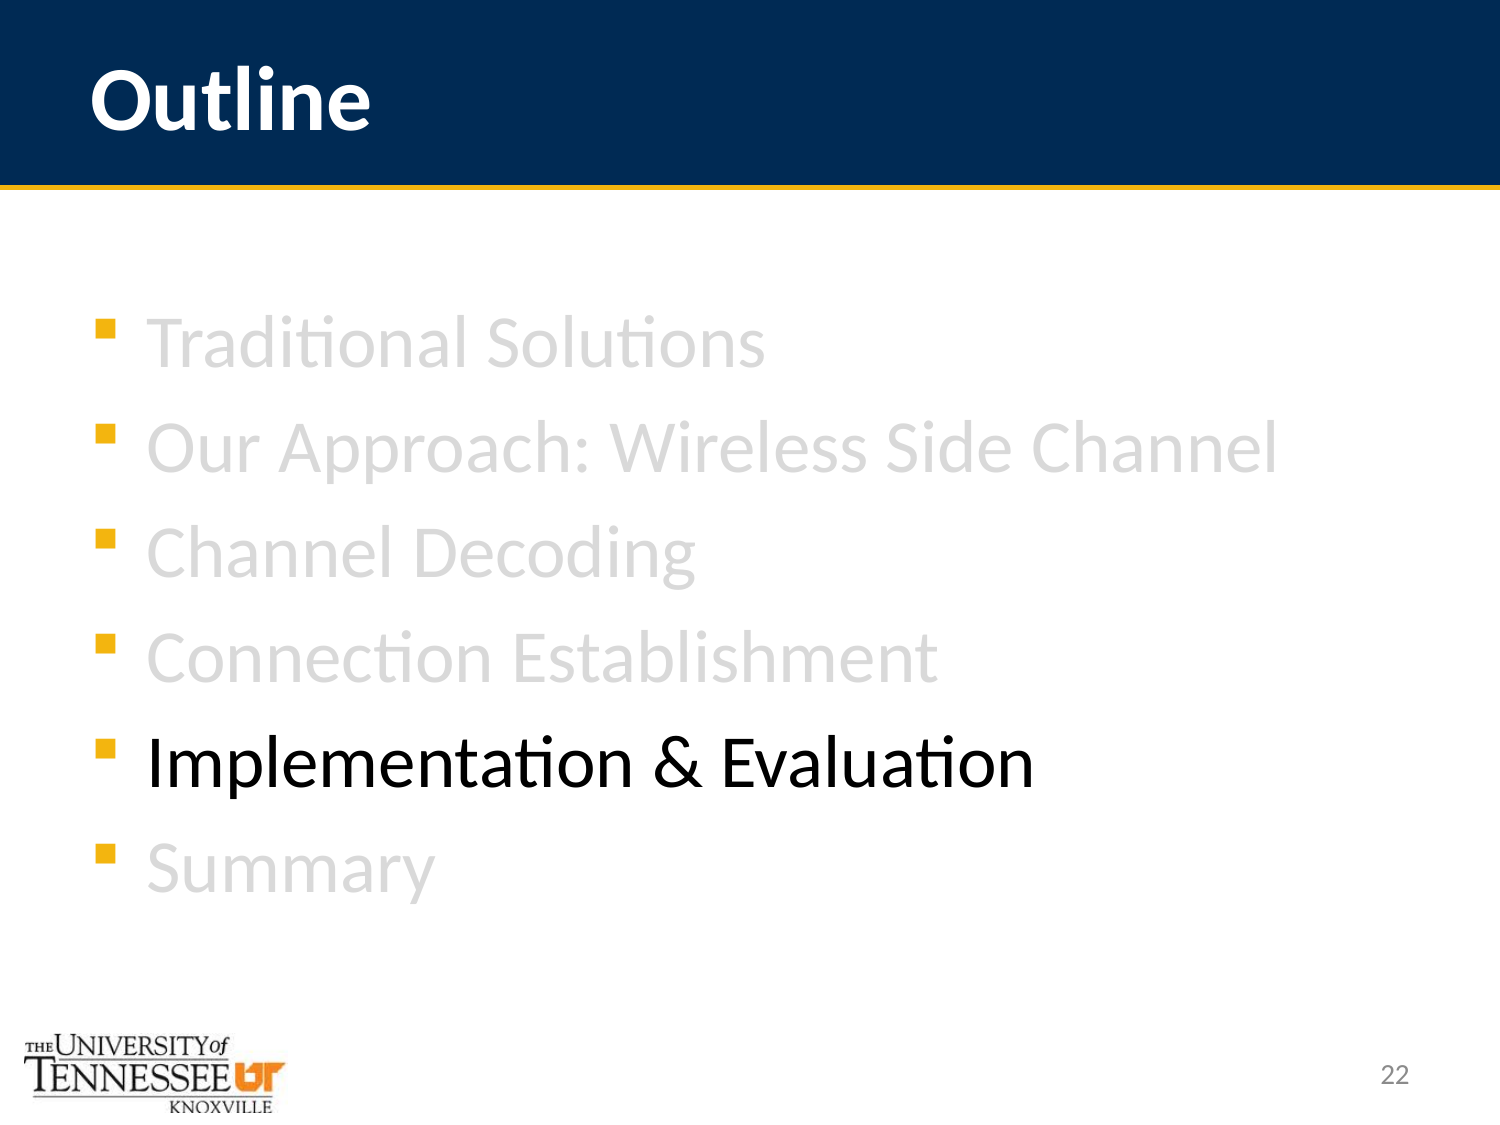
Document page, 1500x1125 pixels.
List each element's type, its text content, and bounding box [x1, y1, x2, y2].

picture [24, 1033, 288, 1113]
slide_number 22 [1074, 1042, 1425, 1103]
title Outline [75, 0, 1425, 188]
list Traditional Solutions Our Approach: Wireless Side Channel Channel Decoding Connection Establishment Implementation & Evaluation Summary [75, 200, 1425, 1025]
